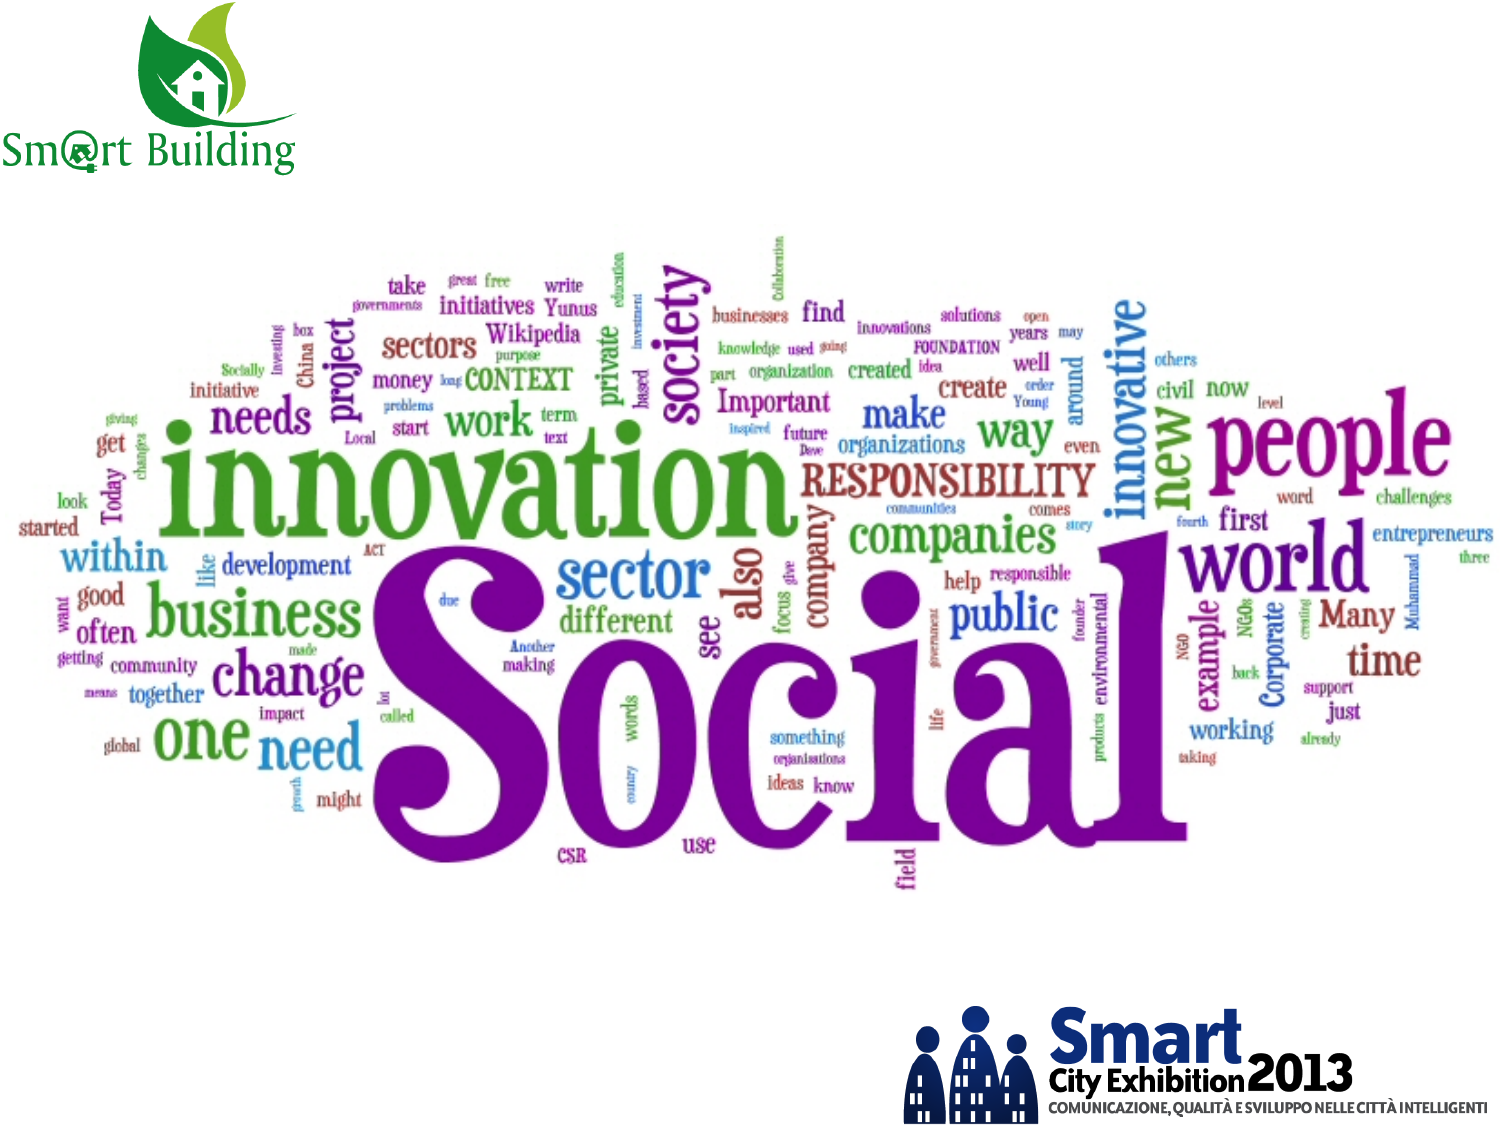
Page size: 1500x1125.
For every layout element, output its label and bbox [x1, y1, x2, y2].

picture [5, 223, 1500, 901]
picture [0, 0, 299, 178]
picture [903, 980, 1500, 1125]
